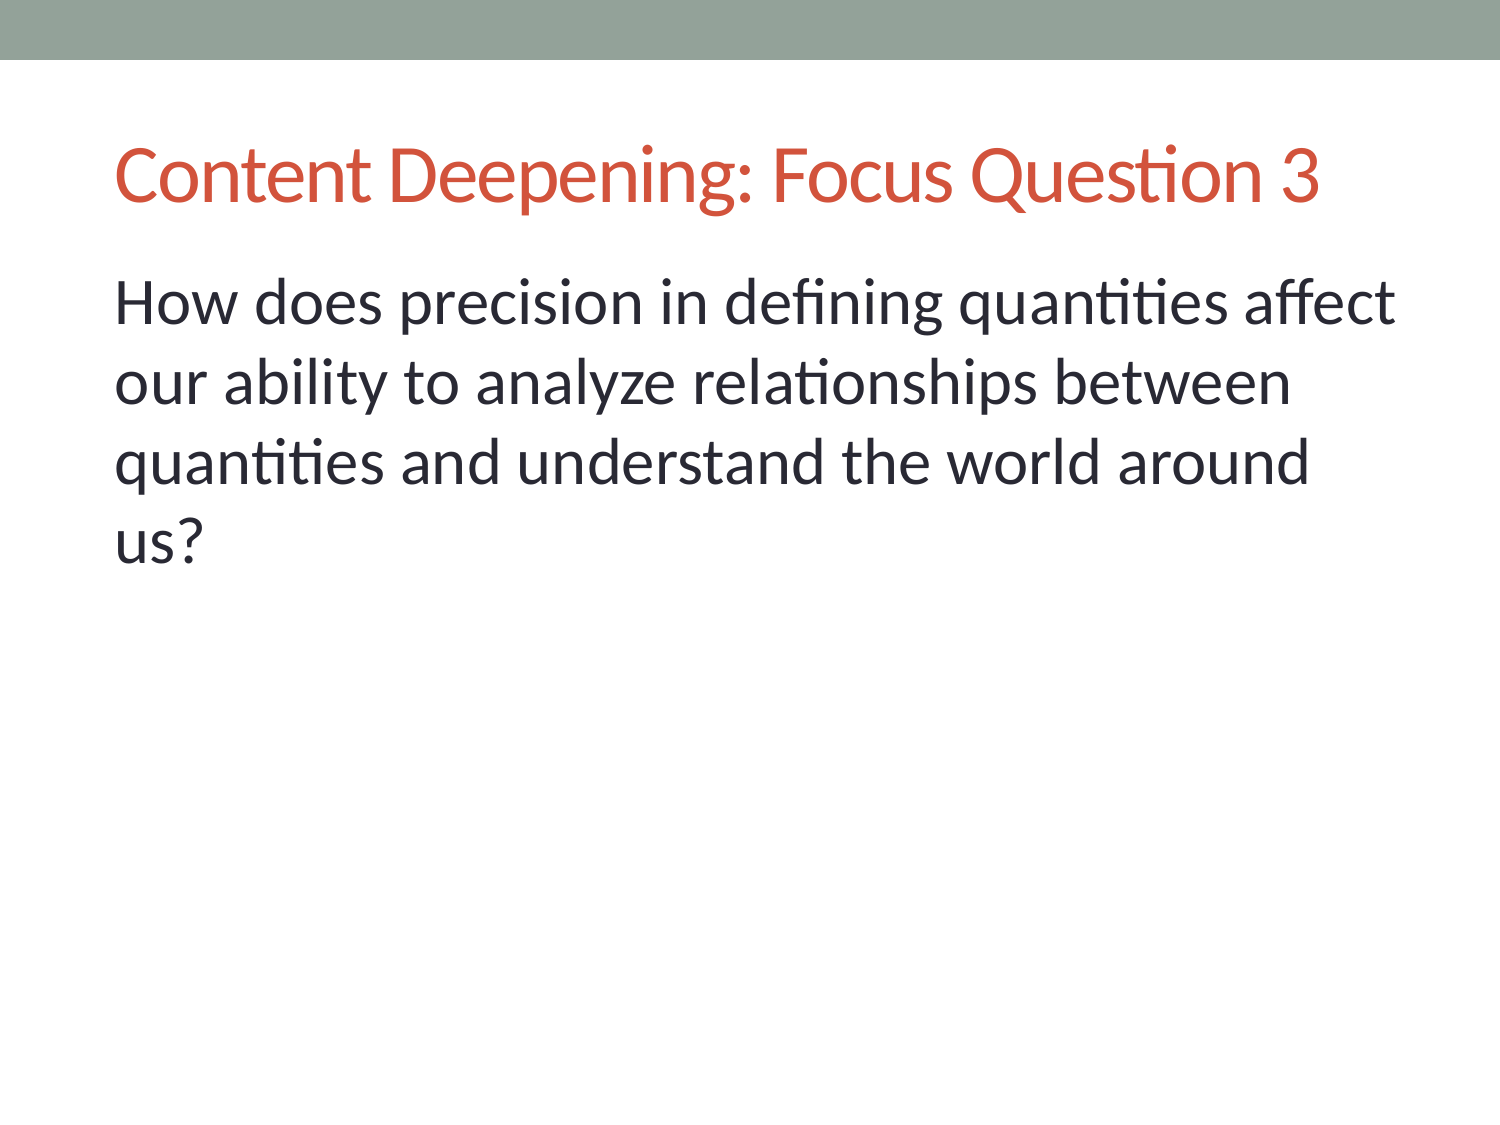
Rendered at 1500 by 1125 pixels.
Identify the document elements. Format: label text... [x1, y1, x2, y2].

list How does precision in defining quantities affect our ability to analyze relationships between quantities and understand the world around us? [99, 249, 1425, 1050]
title Content Deepening: Focus Question 3 [99, 87, 1425, 249]
